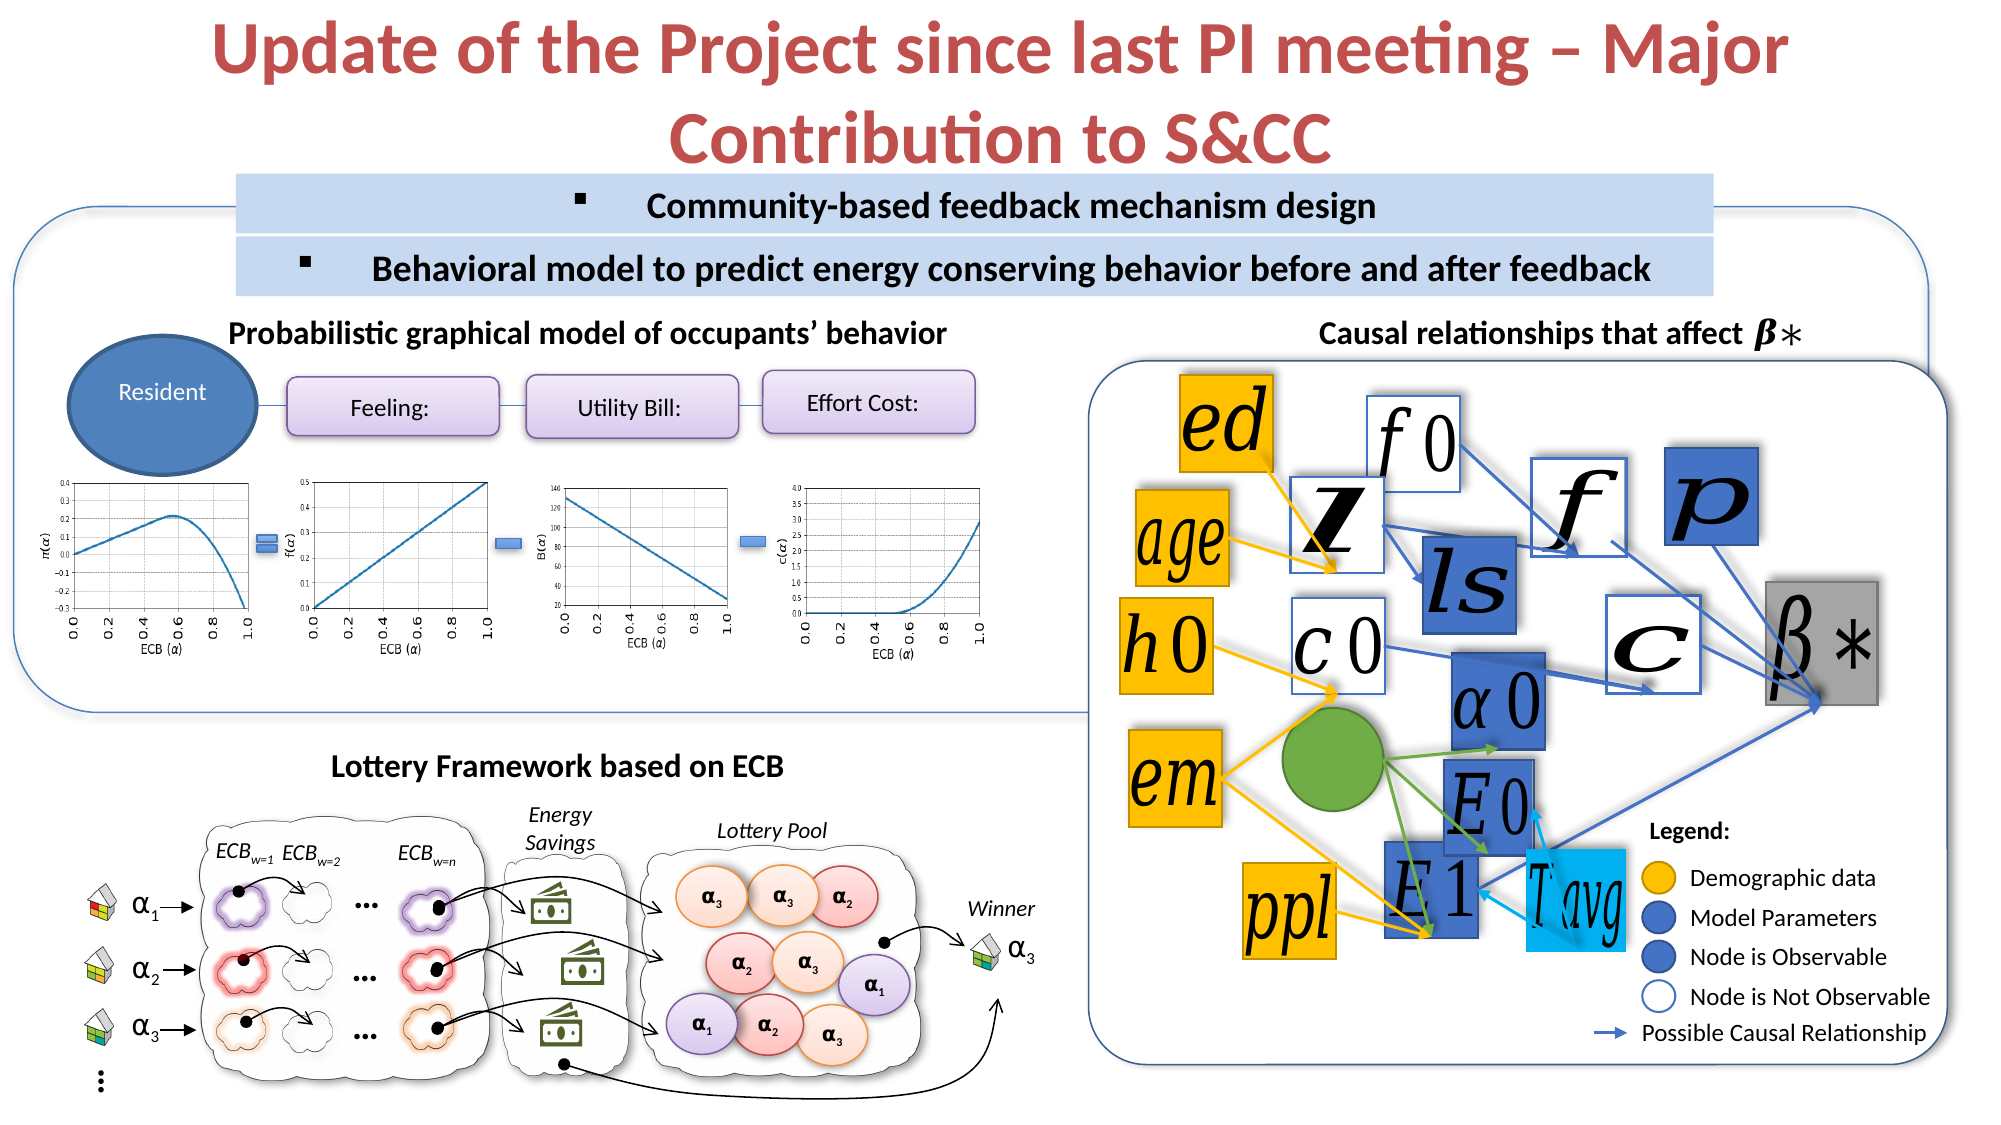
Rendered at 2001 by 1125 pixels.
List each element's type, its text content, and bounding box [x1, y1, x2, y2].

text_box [35, 335, 989, 732]
text_box [12, 359, 30, 680]
text_box [1086, 358, 1950, 1067]
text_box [1593, 806, 2000, 1055]
text_box [994, 359, 1124, 714]
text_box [1120, 376, 1877, 959]
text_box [66, 736, 1057, 1125]
text_box [12, 205, 1930, 303]
text_box Behavioral model to predict energy conserving behavior before and after feedback [235, 236, 1714, 297]
text_box Causal relationships that affect 𝜷∗ [1061, 303, 2000, 359]
text_box Update of the Project since last PI meeting – Major Contribution to S&CC [78, 70, 1925, 196]
text_box Community-based feedback mechanism design [235, 173, 1714, 234]
text_box Probabilistic graphical model of occupants’ behavior [4, 303, 1061, 359]
